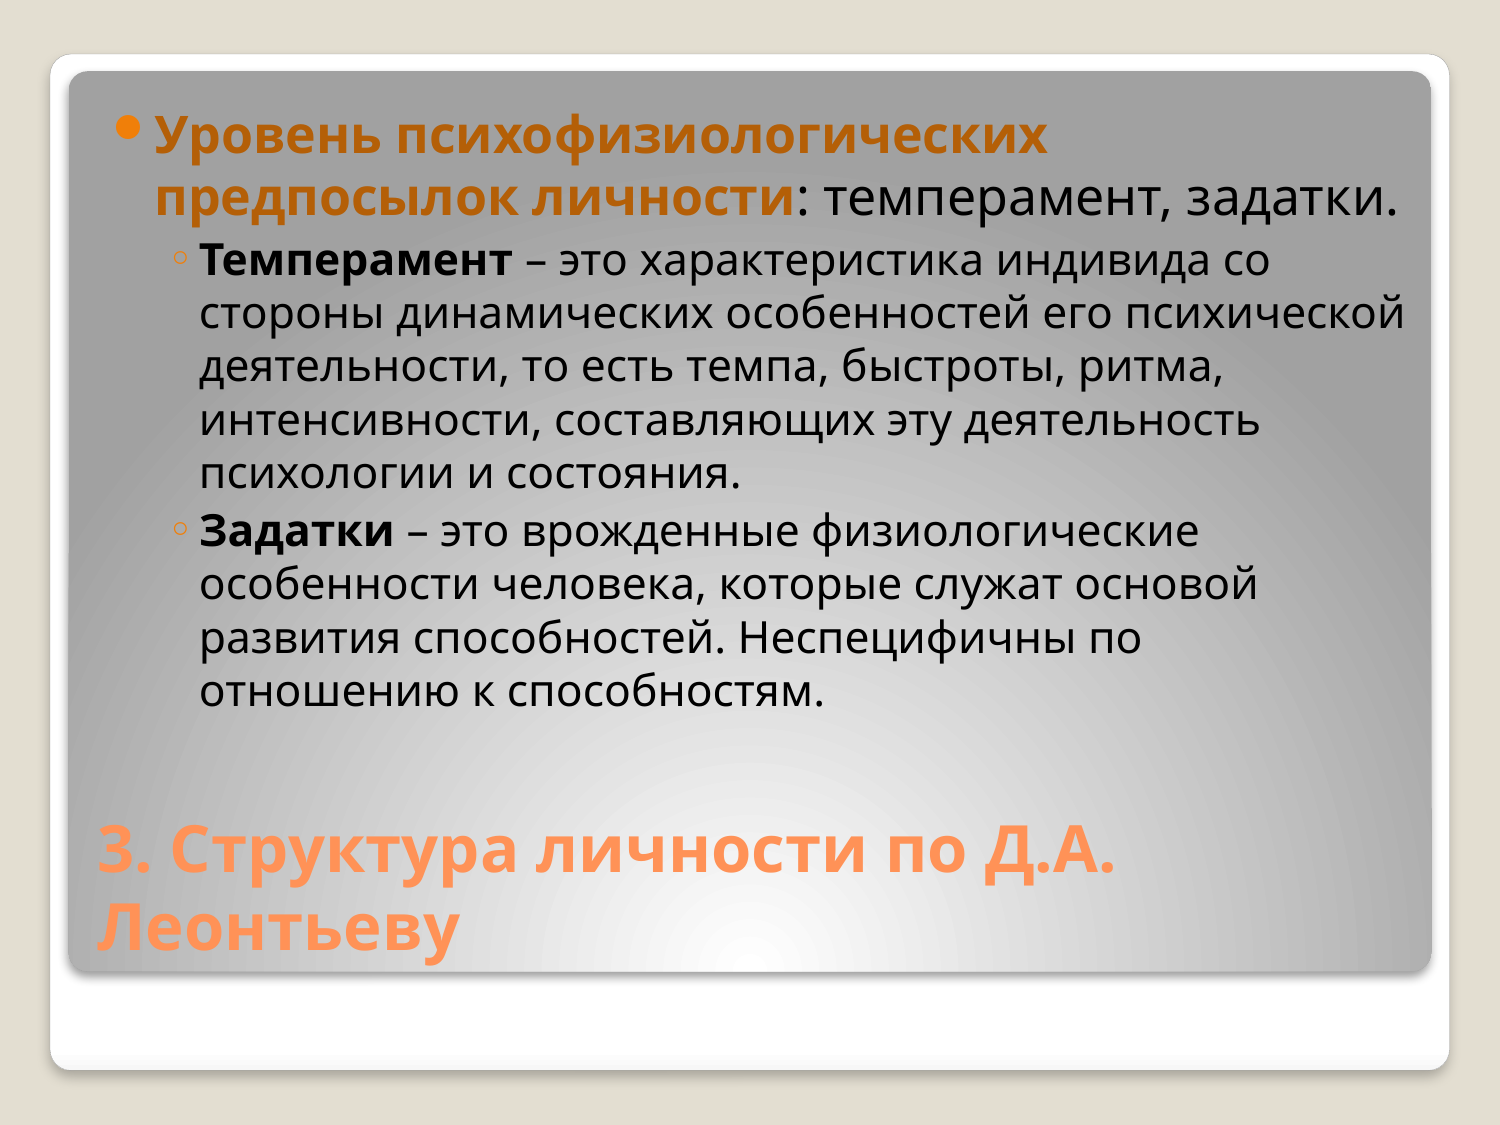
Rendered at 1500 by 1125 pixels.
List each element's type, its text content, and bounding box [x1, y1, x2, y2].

title 3. Структура личности по Д.А. Леонтьеву [82, 798, 1425, 972]
list Уровень психофизиологических предпосылок личности: темперамент, задатки. Темперамент – это характеристика индивида со стороны динамических особенностей его психической деятельности, то есть темпа, быстроты, ритма, интенсивности, составляющих эту деятельность психологии и состояния. Задатки – это врожденные физиологические особенности человека, которые служат основой развития способностей. Неспецифичны по отношению к способностям. [82, 86, 1425, 774]
